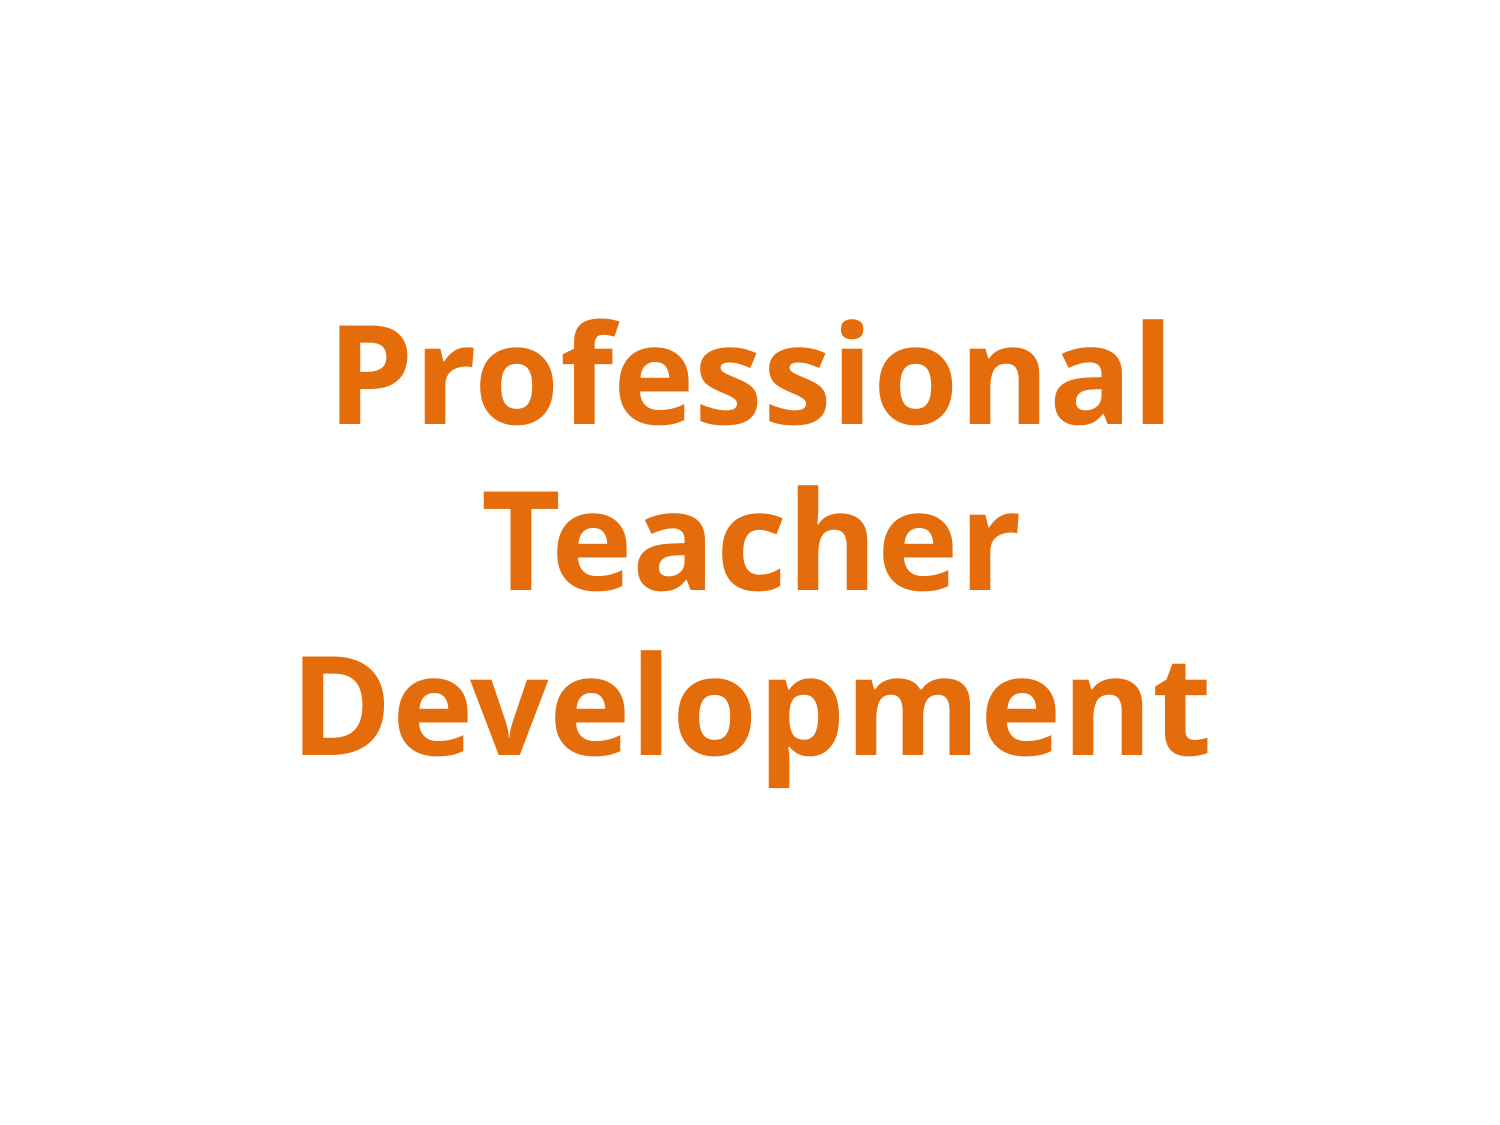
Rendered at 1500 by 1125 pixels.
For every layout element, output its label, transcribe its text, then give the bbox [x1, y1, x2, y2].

title Professional Teacher Development [76, 113, 1427, 929]
